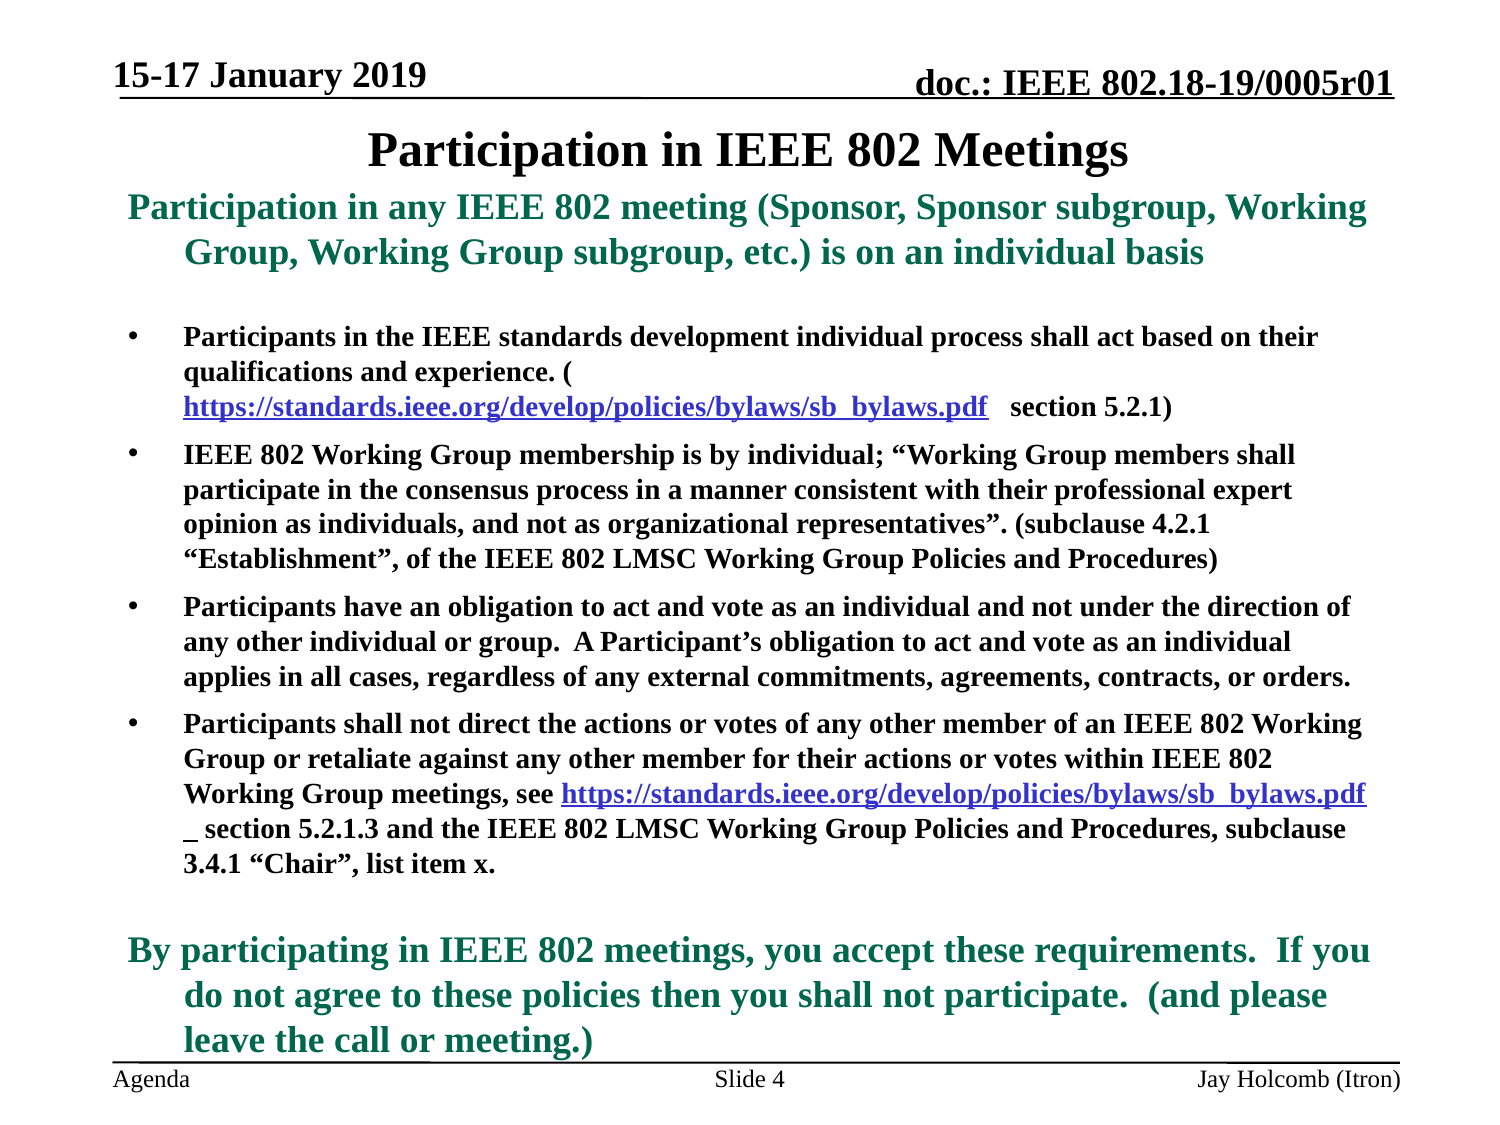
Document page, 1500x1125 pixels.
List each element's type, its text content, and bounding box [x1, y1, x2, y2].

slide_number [112, 49, 488, 95]
footer Jay Holcomb (Itron) [878, 1061, 1402, 1093]
slide_number Slide 4 [699, 1061, 800, 1123]
title Participation in IEEE 802 Meetings [110, 104, 1387, 188]
list Participation in any IEEE 802 meeting (Sponsor, Sponsor subgroup, Working Group, Working Group subgroup, etc.) is on an individual basis Participants in the IEEE standards development individual process shall act based on their qualifications and experience. (https://standards.ieee.org/develop/policies/bylaws/sb_bylaws.pdf section 5.2.1) IEEE 802 Working Group membership is by individual; “Working Group members shall participate in the consensus process in a manner consistent with their professional expert opinion as individuals, and not as organizational representatives”. (subclause 4.2.1 “Establishment”, of the IEEE 802 LMSC Working Group Policies and Procedures) Participants have an obligation to act and vote as an individual and not under the direction of any other individual or group. A Participant’s obligation to act and vote as an individual applies in all cases, regardless of any external commitments, agreements, contracts, or orders. Participants shall not direct the actions or votes of any other member of an IEEE 802 Working Group or retaliate against any other member for their actions or votes within IEEE 802 Working Group meetings, see https://standards.ieee.org/develop/policies/bylaws/sb_bylaws.pdf section 5.2.1.3 and the IEEE 802 LMSC Working Group Policies and Procedures, subclause 3.4.1 “Chair”, list item x. By participating in IEEE 802 meetings, you accept these requirements. If you do not agree to these policies then you shall not participate. (and please leave the call or meeting.) [112, 174, 1388, 850]
